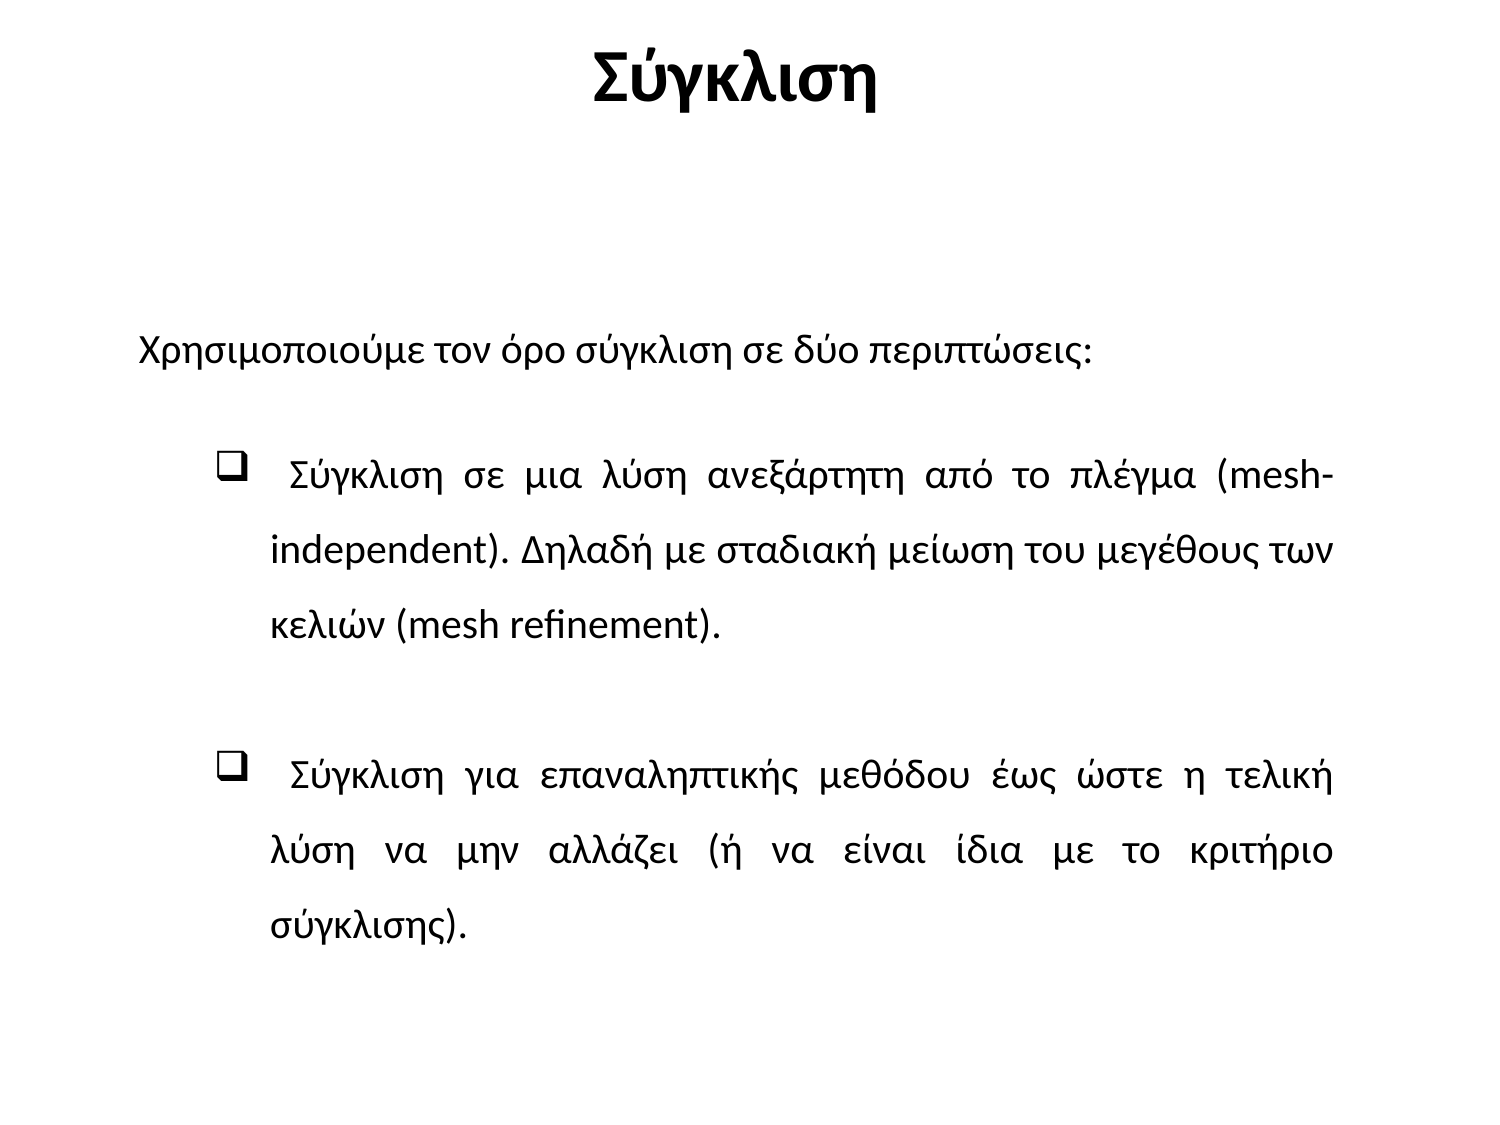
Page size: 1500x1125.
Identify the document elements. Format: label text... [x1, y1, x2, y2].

text_box Σύγκλιση [578, 19, 895, 124]
text_box Χρησιμοποιούμε τον όρο σύγκλιση σε δύο περιπτώσεις: Σύγκλιση σε μια λύση ανεξάρτητη από το πλέγμα (mesh-independent). Δηλαδή με σταδιακή μείωση του μεγέθους των κελιών (mesh refinement). Σύγκλιση για επαναληπτικής μεθόδου έως ώστε η τελική λύση να μην αλλάζει (ή να είναι ίδια με το κριτήριο σύγκλισης). [123, 314, 1349, 1000]
